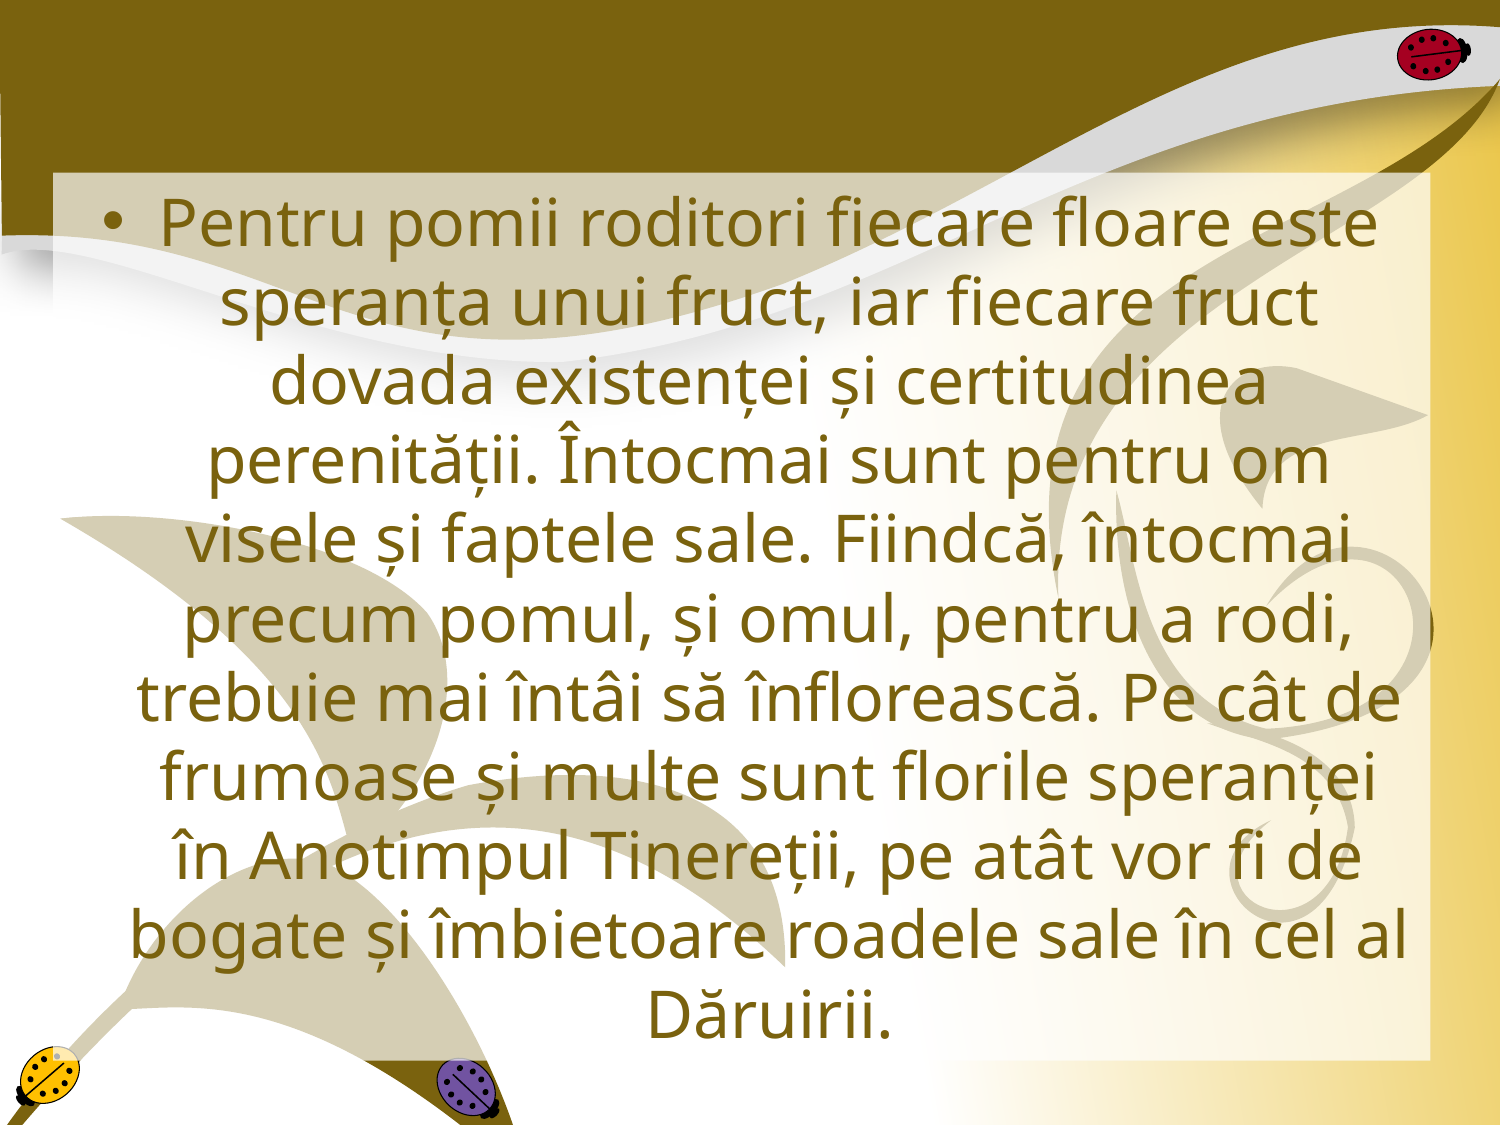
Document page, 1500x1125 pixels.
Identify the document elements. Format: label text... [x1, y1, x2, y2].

list Pentru pomii roditori fiecare floare este speranţa unui fruct, iar fiecare fruct dovada existenţei şi certitudinea perenităţii. Întocmai sunt pentru om visele şi faptele sale. Fiindcă, întocmai precum pomul, şi omul, pentru a rodi, trebuie mai întâi să înflorească. Pe cât de frumoase şi multe sunt florile speranţei în Anotimpul Tinereţii, pe atât vor fi de bogate şi îmbietoare roadele sale în cel al Dăruirii. [53, 172, 1431, 1061]
